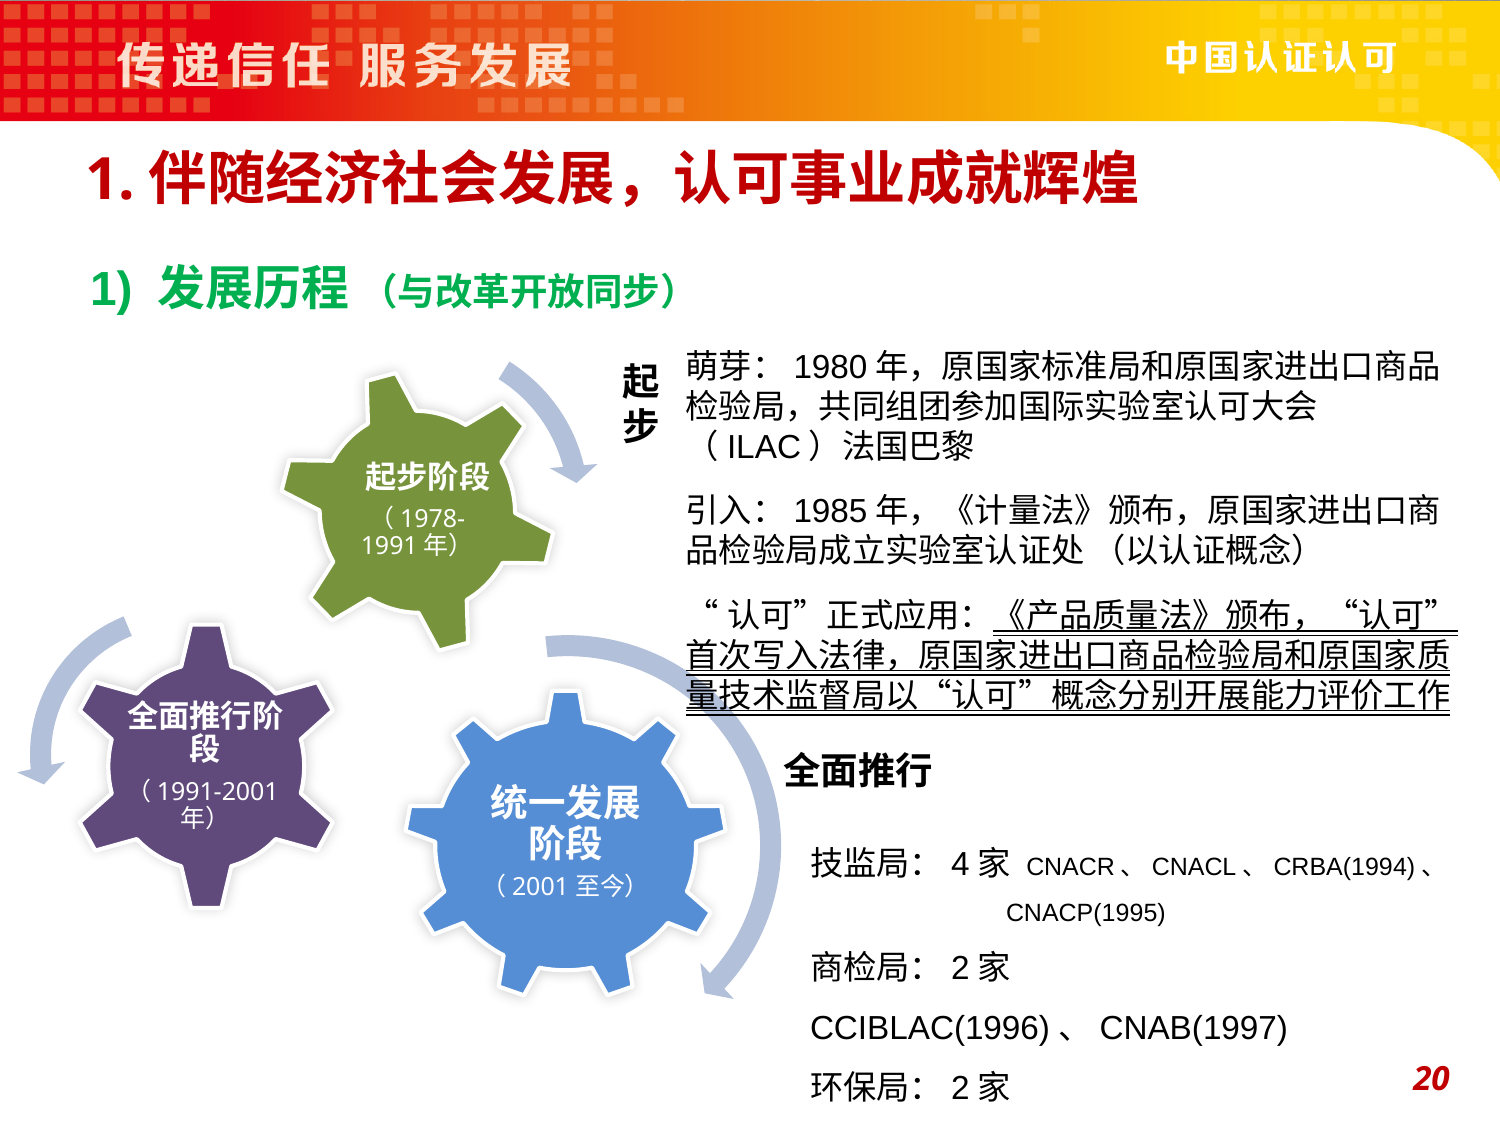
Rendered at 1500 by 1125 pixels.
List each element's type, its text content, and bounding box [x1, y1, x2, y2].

text_box [17, 663, 61, 785]
text_box [506, 361, 518, 367]
text_box [732, 722, 782, 981]
text_box 1) 发展历程 （与改革开放同步） [80, 223, 1447, 320]
picture [0, 1, 1500, 1125]
text_box 1.伴随经济社会发展，认可事业成就辉煌 [53, 125, 1235, 221]
text_box [561, 412, 598, 484]
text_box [403, 689, 728, 1002]
text_box 技监局：4家 CNACR、CNACL、CRBA(1994)、 CNACP(1995) 商检局：2家 CCIBLAC(1996)、CNAB(1997) 环保局：2家 CACEB（1997）CACOB（2001) 安监局：1家 CNASC（2000） [795, 814, 1483, 1125]
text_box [277, 368, 557, 656]
text_box 萌芽：1980年，原国家标准局和原国家进出口商品检验局，共同组团参加国际实验室认可大会（ILAC）法国巴黎 引入：1985年，《计量法》颁布，原国家进出口商品检验局成立实验室认证处 （以认证概念） “认可”正式应用：《产品质量法》颁布，“认可”首次写入法律，原国家进出口商品检验局和原国家质量技术监督局以“认可”概念分别开展能力评价工作 [671, 337, 1483, 722]
text_box 全面推行 [768, 739, 987, 800]
text_box 起步 [608, 350, 662, 455]
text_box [66, 620, 347, 912]
text_box [560, 635, 671, 686]
